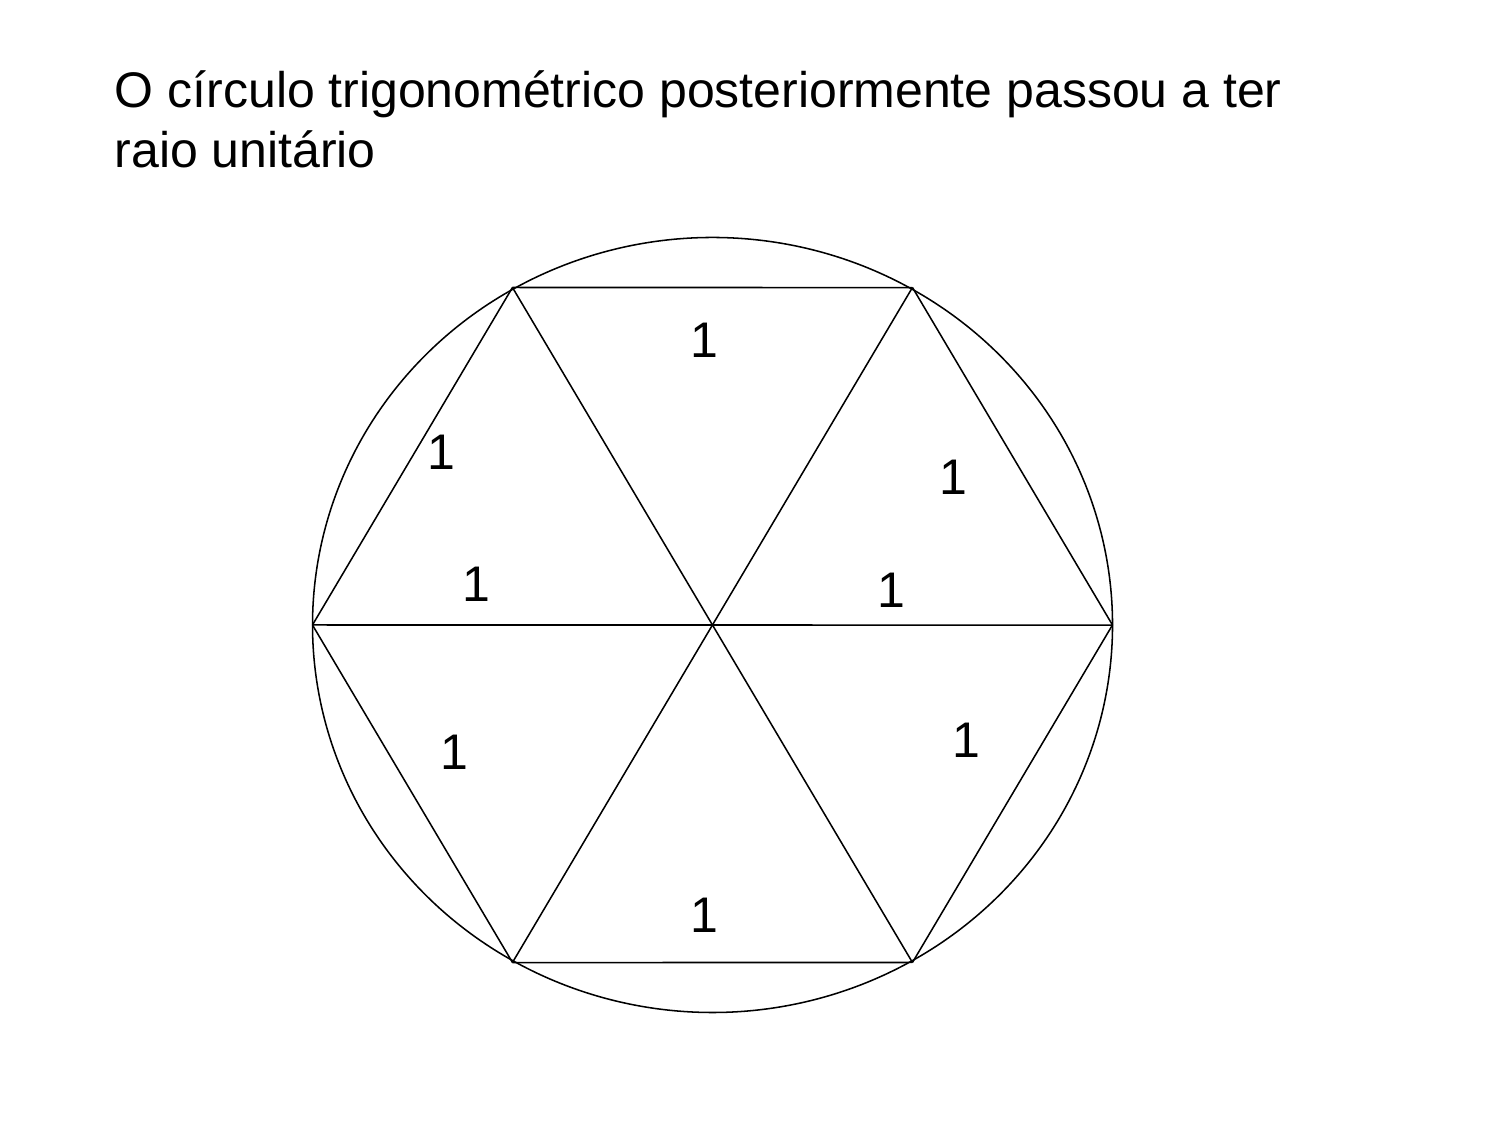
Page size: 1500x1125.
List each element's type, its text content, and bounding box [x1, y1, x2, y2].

text_box 1 [425, 712, 483, 787]
text_box [516, 237, 909, 287]
text_box 1 [447, 543, 506, 619]
text_box 1 [412, 412, 471, 487]
text_box 1 [925, 437, 983, 512]
text_box 1 [675, 874, 733, 950]
text_box O círculo trigonométrico posteriormente passou a ter raio unitário [99, 49, 1328, 185]
text_box [517, 963, 909, 1013]
text_box 1 [675, 299, 733, 375]
text_box 1 [862, 549, 921, 625]
text_box 1 [937, 699, 996, 775]
text_box [312, 288, 1113, 962]
